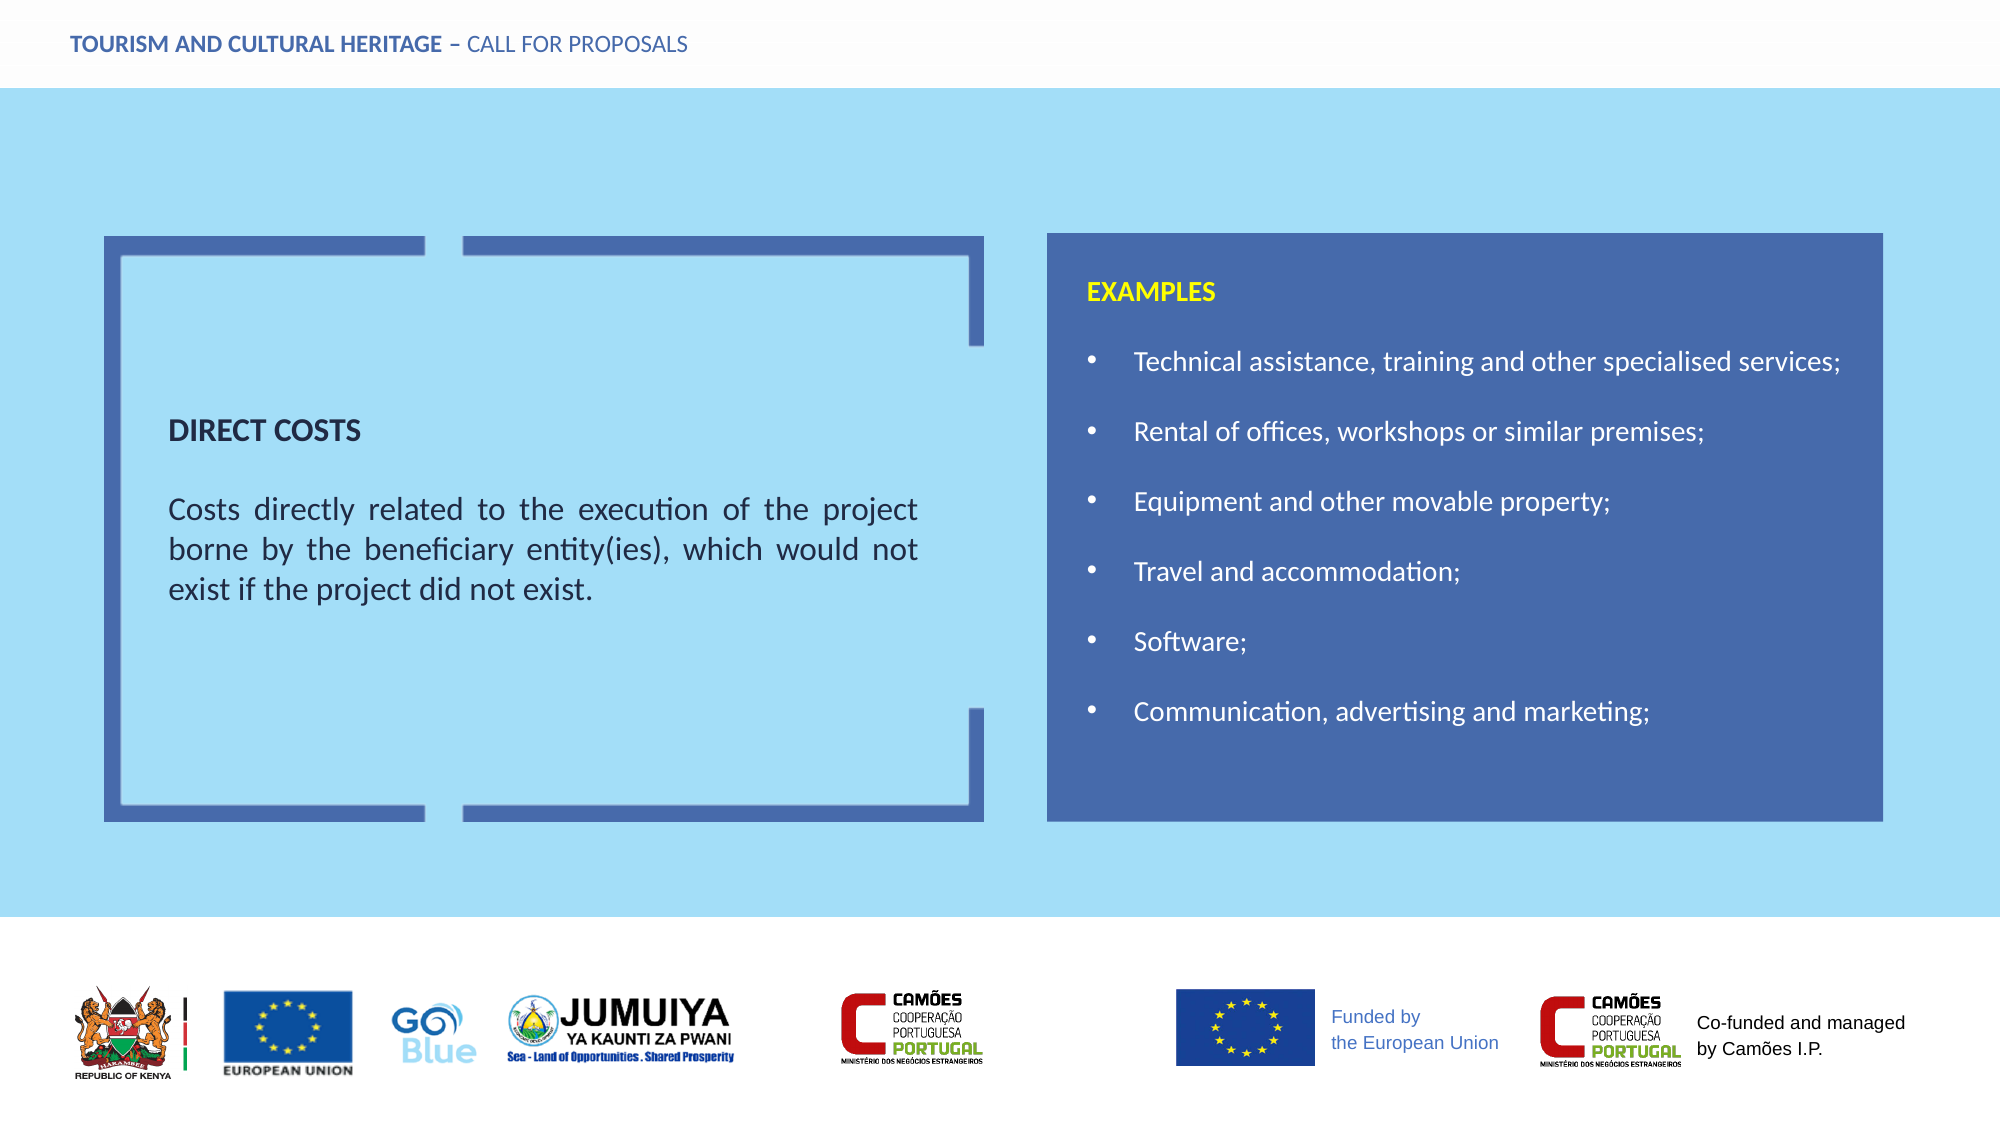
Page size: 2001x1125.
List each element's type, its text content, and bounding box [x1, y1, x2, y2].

picture [0, 917, 2000, 1125]
text_box EXAMPLES Technical assistance, training and other specialised services; Rental of offices, workshops or similar premises; Equipment and other movable property; Travel and accommodation; Software; Communication, advertising and marketing; [1072, 265, 1911, 735]
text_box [0, 0, 2000, 88]
picture [104, 236, 984, 822]
text_box [1047, 233, 1884, 822]
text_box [74, 980, 1928, 1087]
